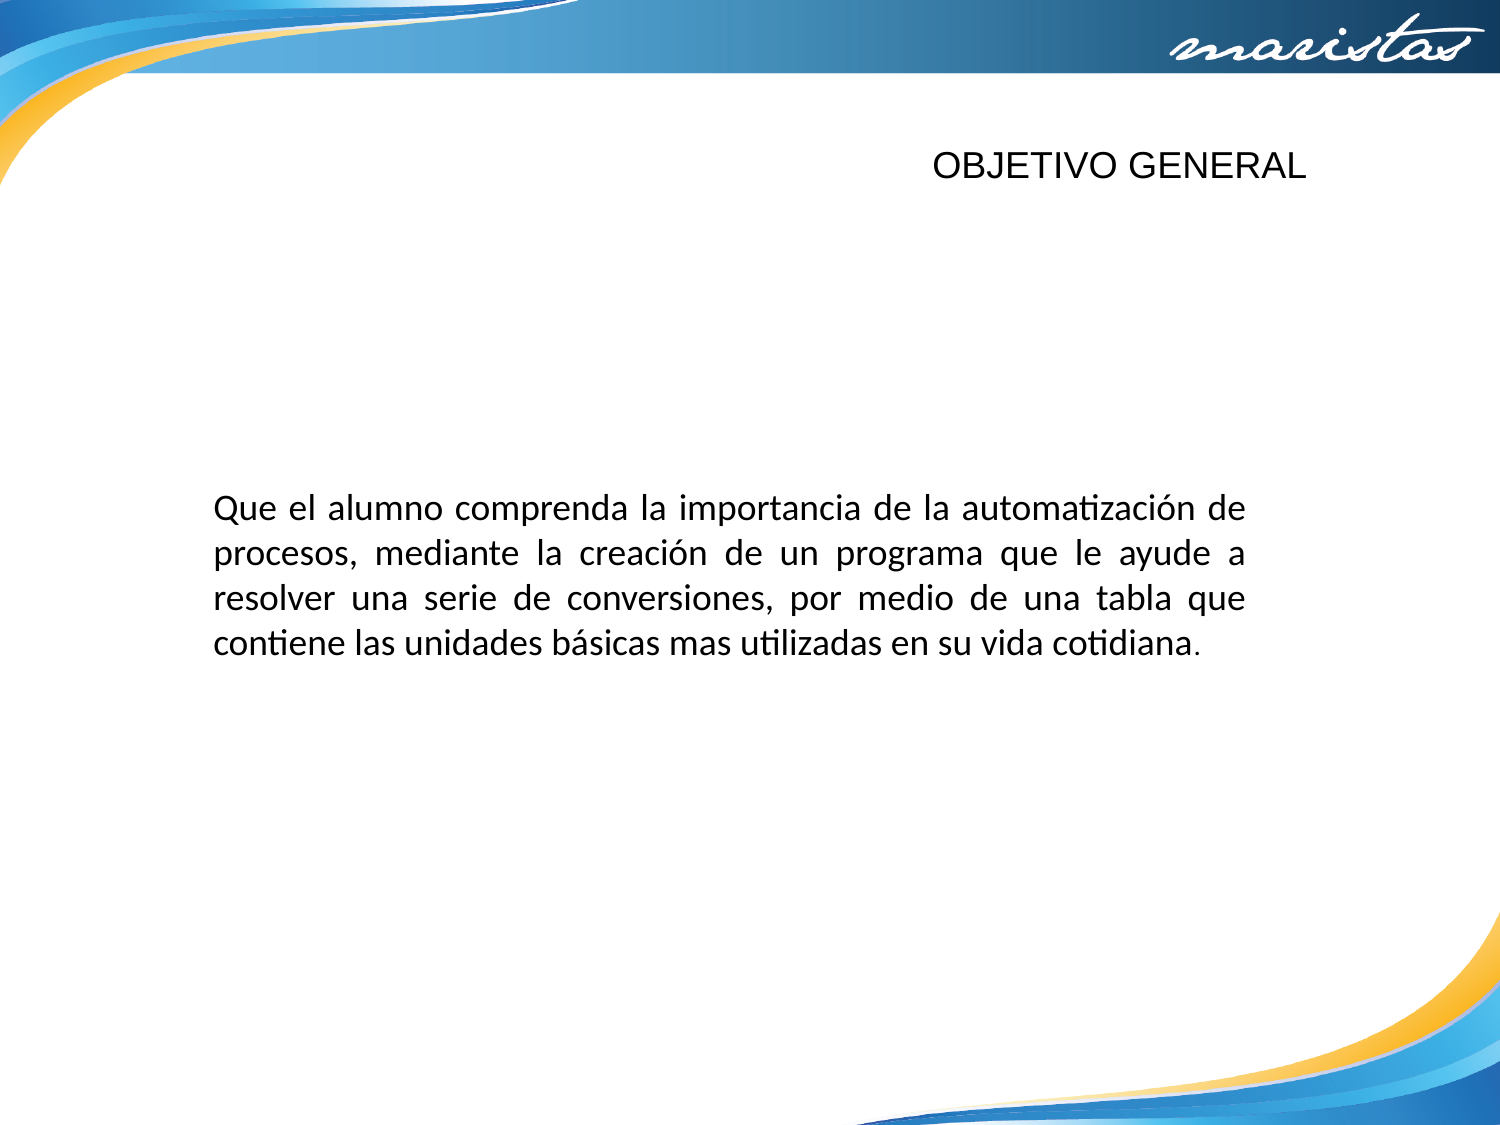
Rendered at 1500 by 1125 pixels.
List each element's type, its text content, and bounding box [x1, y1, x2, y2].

text_box OBJETIVO GENERAL [179, 134, 1323, 332]
text_box Que el alumno comprenda la importancia de la automatización de procesos, mediante la creación de un programa que le ayude a resolver una serie de conversiones, por medio de una tabla que contiene las unidades básicas mas utilizadas en su vida cotidiana. [198, 432, 1262, 754]
picture [0, 0, 1500, 1125]
